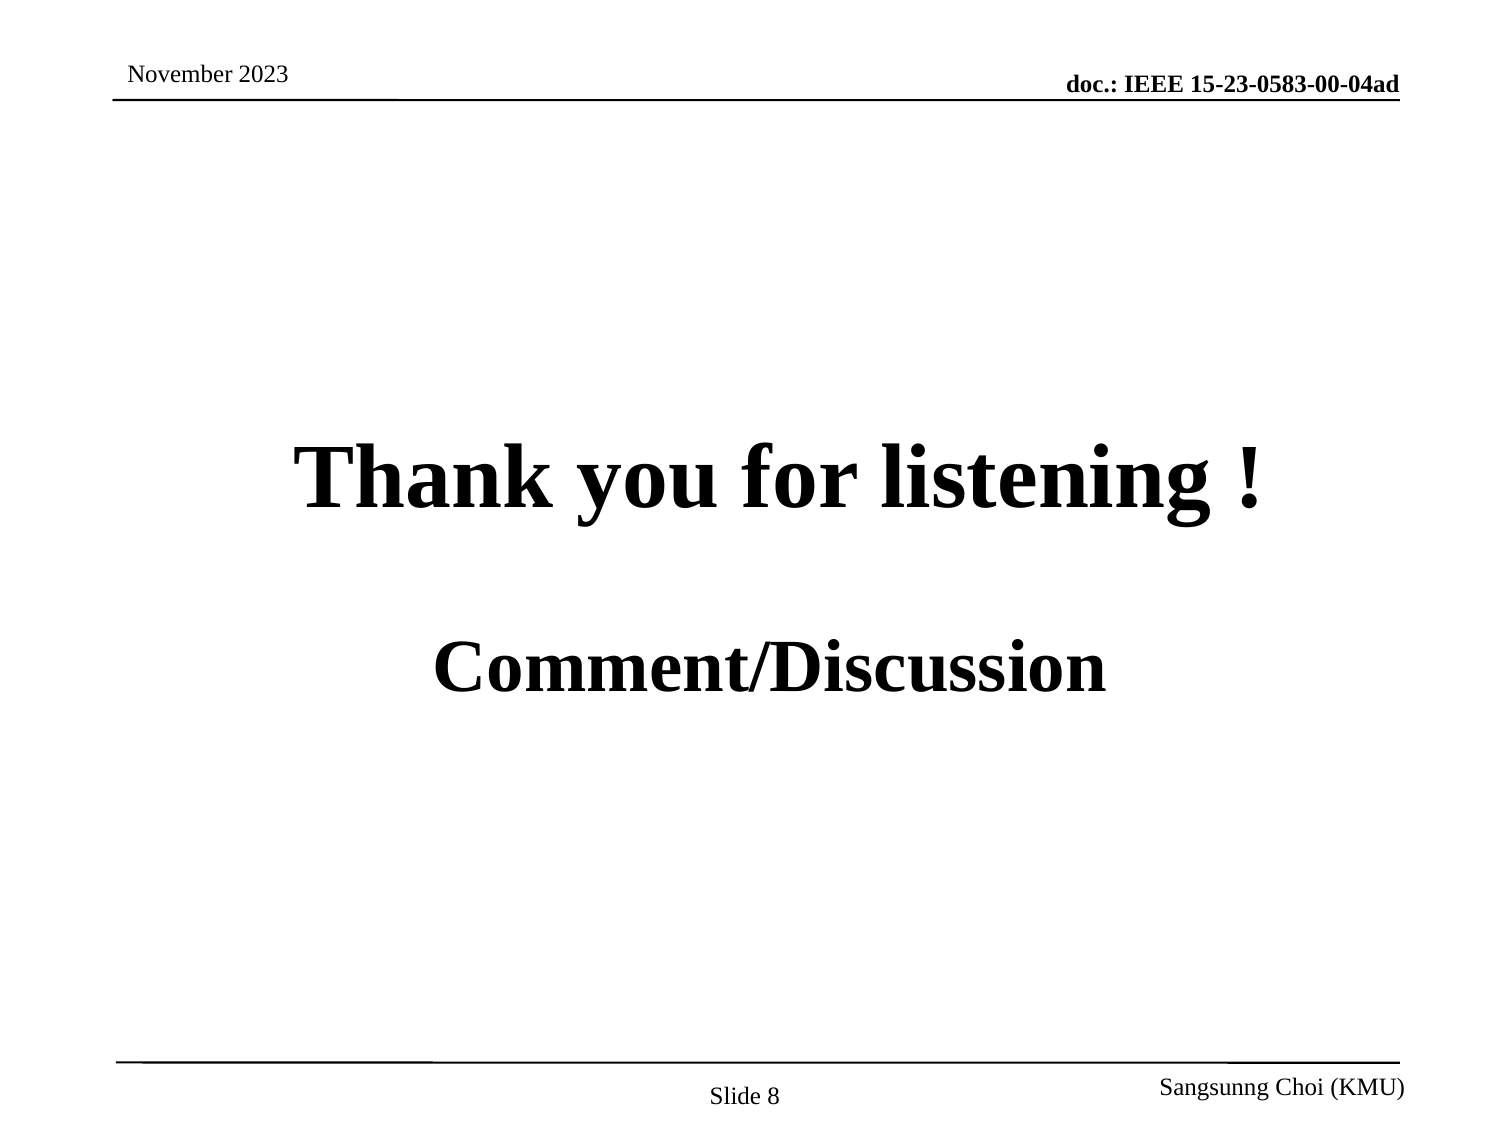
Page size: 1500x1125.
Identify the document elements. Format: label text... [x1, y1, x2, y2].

slide_number Slide 8 [690, 1075, 799, 1115]
text_box Thank you for listening ! Comment/Discussion [253, 408, 1306, 714]
